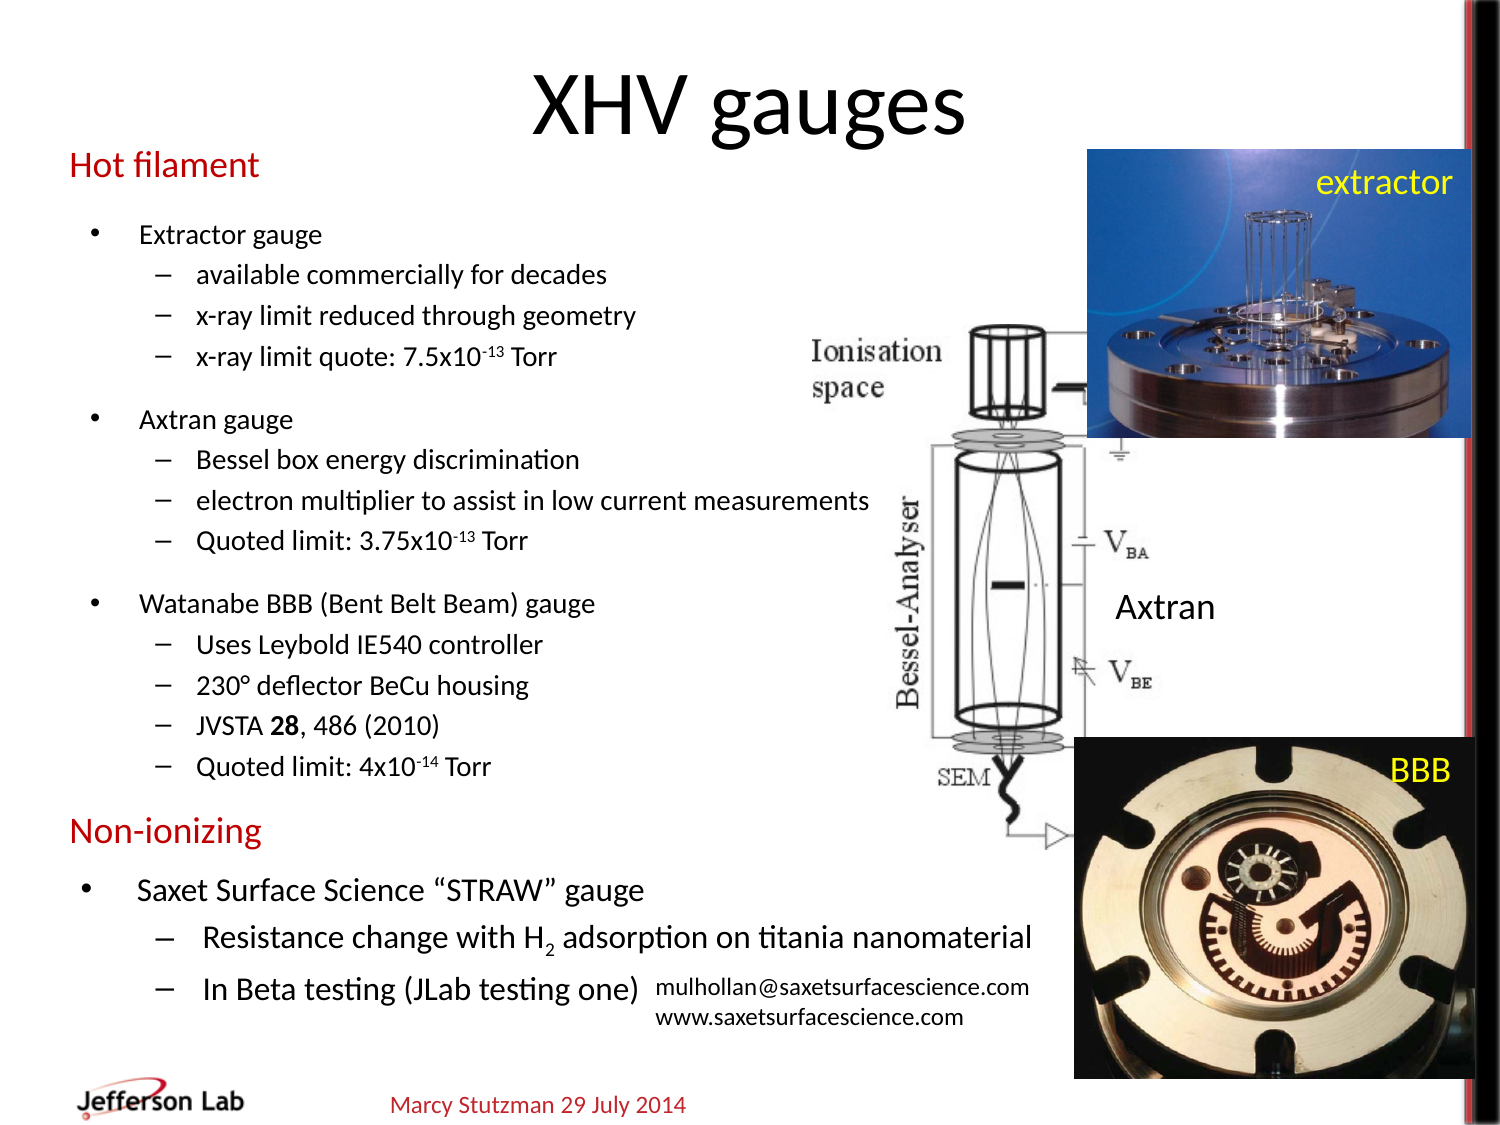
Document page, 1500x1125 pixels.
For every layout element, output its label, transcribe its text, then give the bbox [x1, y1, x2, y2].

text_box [52, 798, 1079, 1040]
title XHV gauges [75, 4, 1425, 192]
text_box Hot filament [54, 132, 276, 193]
picture [812, 149, 1476, 1080]
list Extractor gauge available commercially for decades x-ray limit reduced through geometry x-ray limit quote: 7.5x10-13 Torr Axtran gauge Bessel box energy discrimination electron multiplier to assist in low current measurements Quoted limit: 3.75x10-13 Torr Watanabe BBB (Bent Belt Beam) gauge Uses Leybold IE540 controller 230° deflector BeCu housing JVSTA 28, 486 (2010) Quoted limit: 4x10-14 Torr [75, 207, 947, 791]
picture [75, 1071, 252, 1122]
text_box Axtran [1205, 574, 1231, 635]
